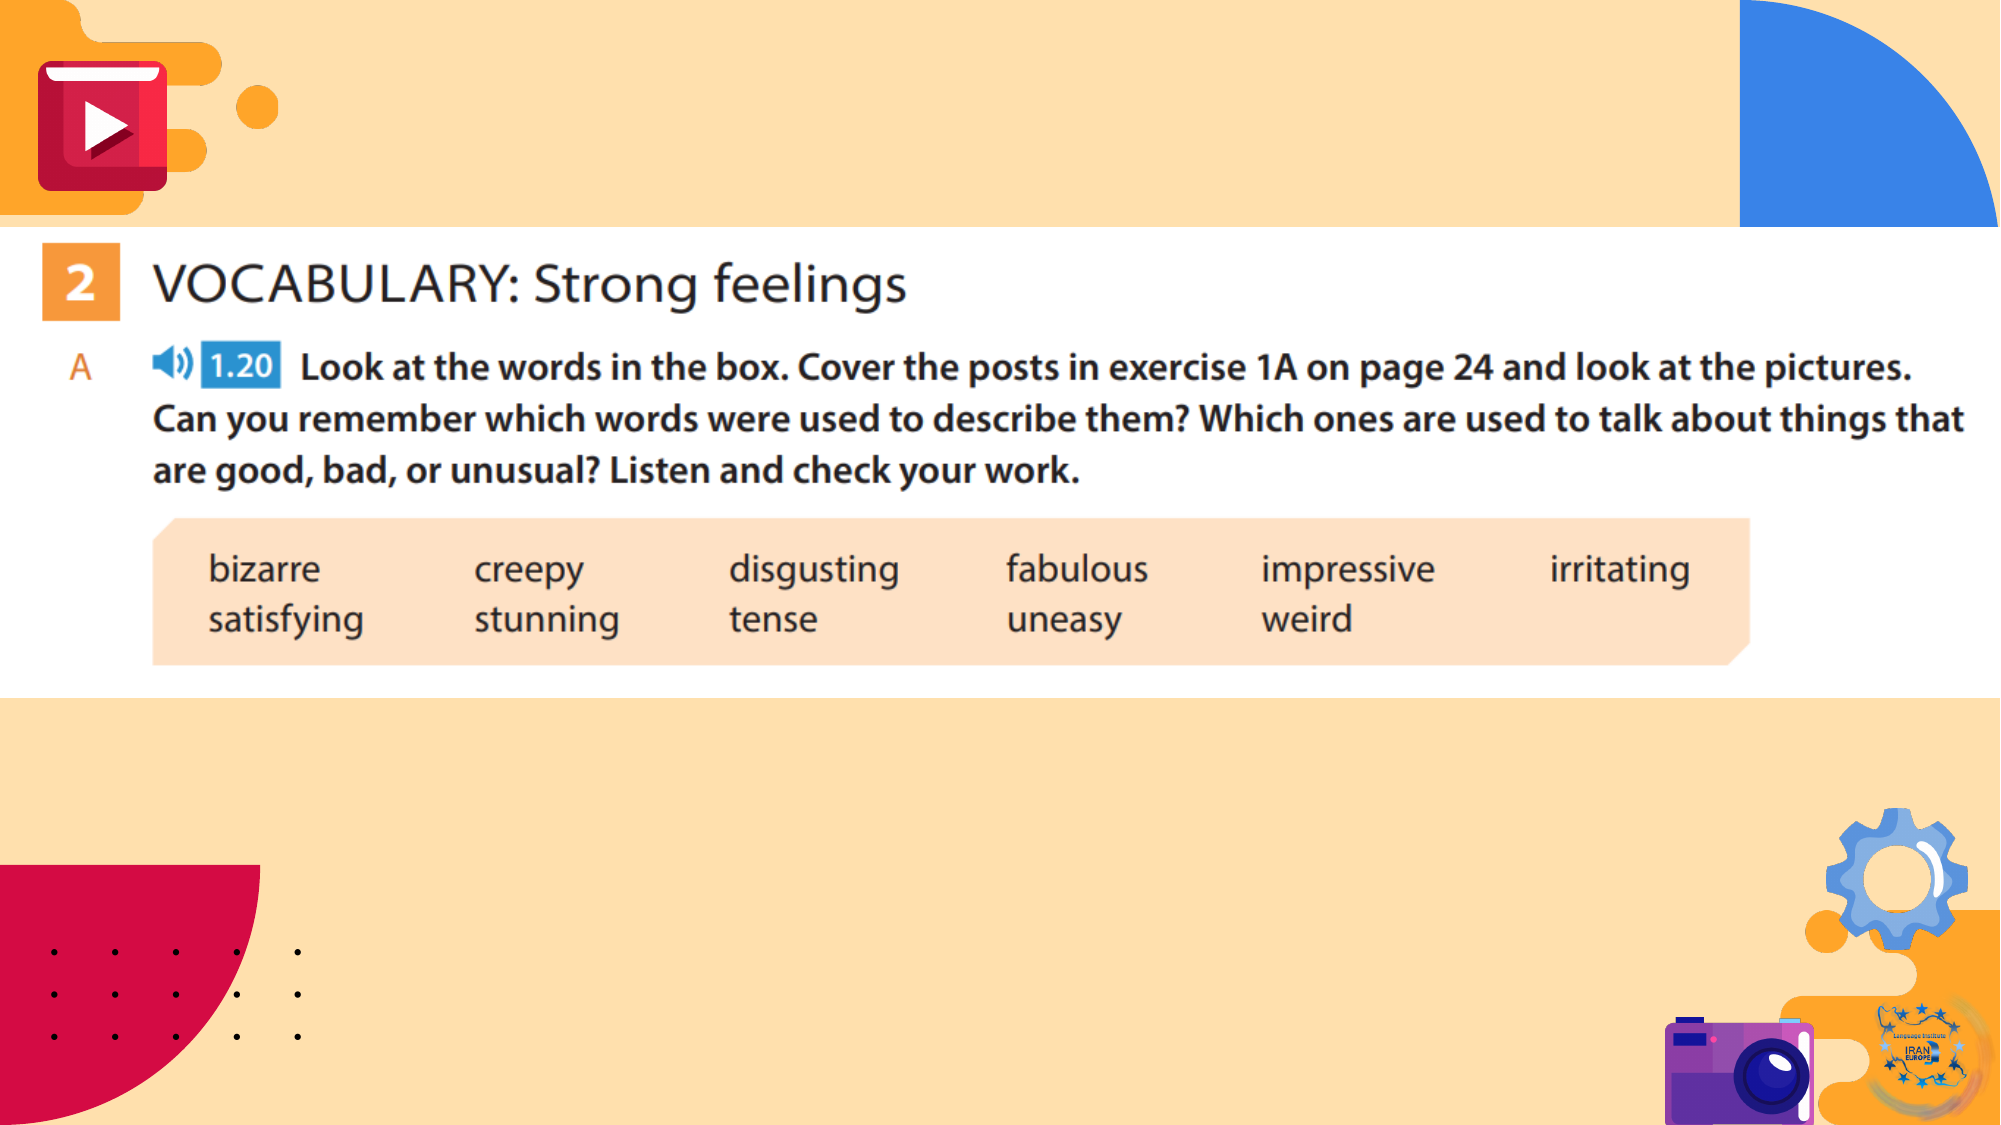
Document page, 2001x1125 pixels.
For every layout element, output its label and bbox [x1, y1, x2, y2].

picture [0, 227, 2000, 698]
picture [51, 949, 301, 1040]
picture [0, 0, 279, 215]
picture [1665, 808, 2000, 1125]
